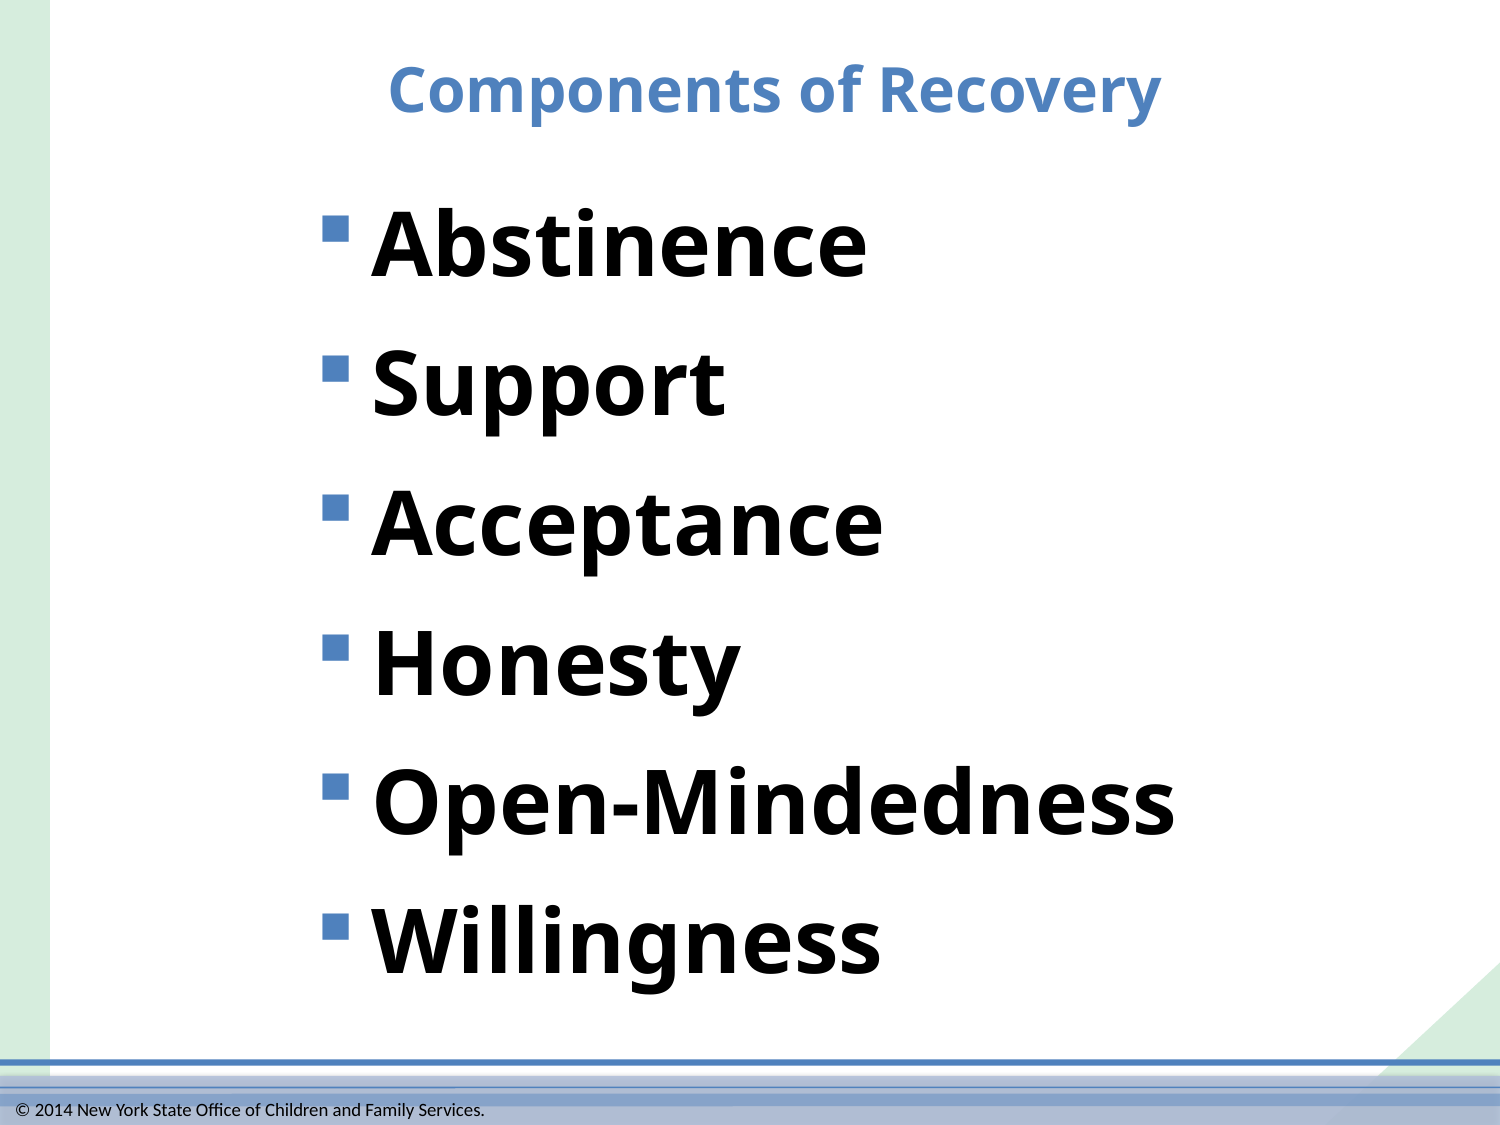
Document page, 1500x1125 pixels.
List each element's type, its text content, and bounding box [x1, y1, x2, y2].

title Components of Recovery [50, 0, 1500, 188]
list Abstinence Support Acceptance Honesty Open-Mindedness Willingness [300, 195, 1338, 1088]
